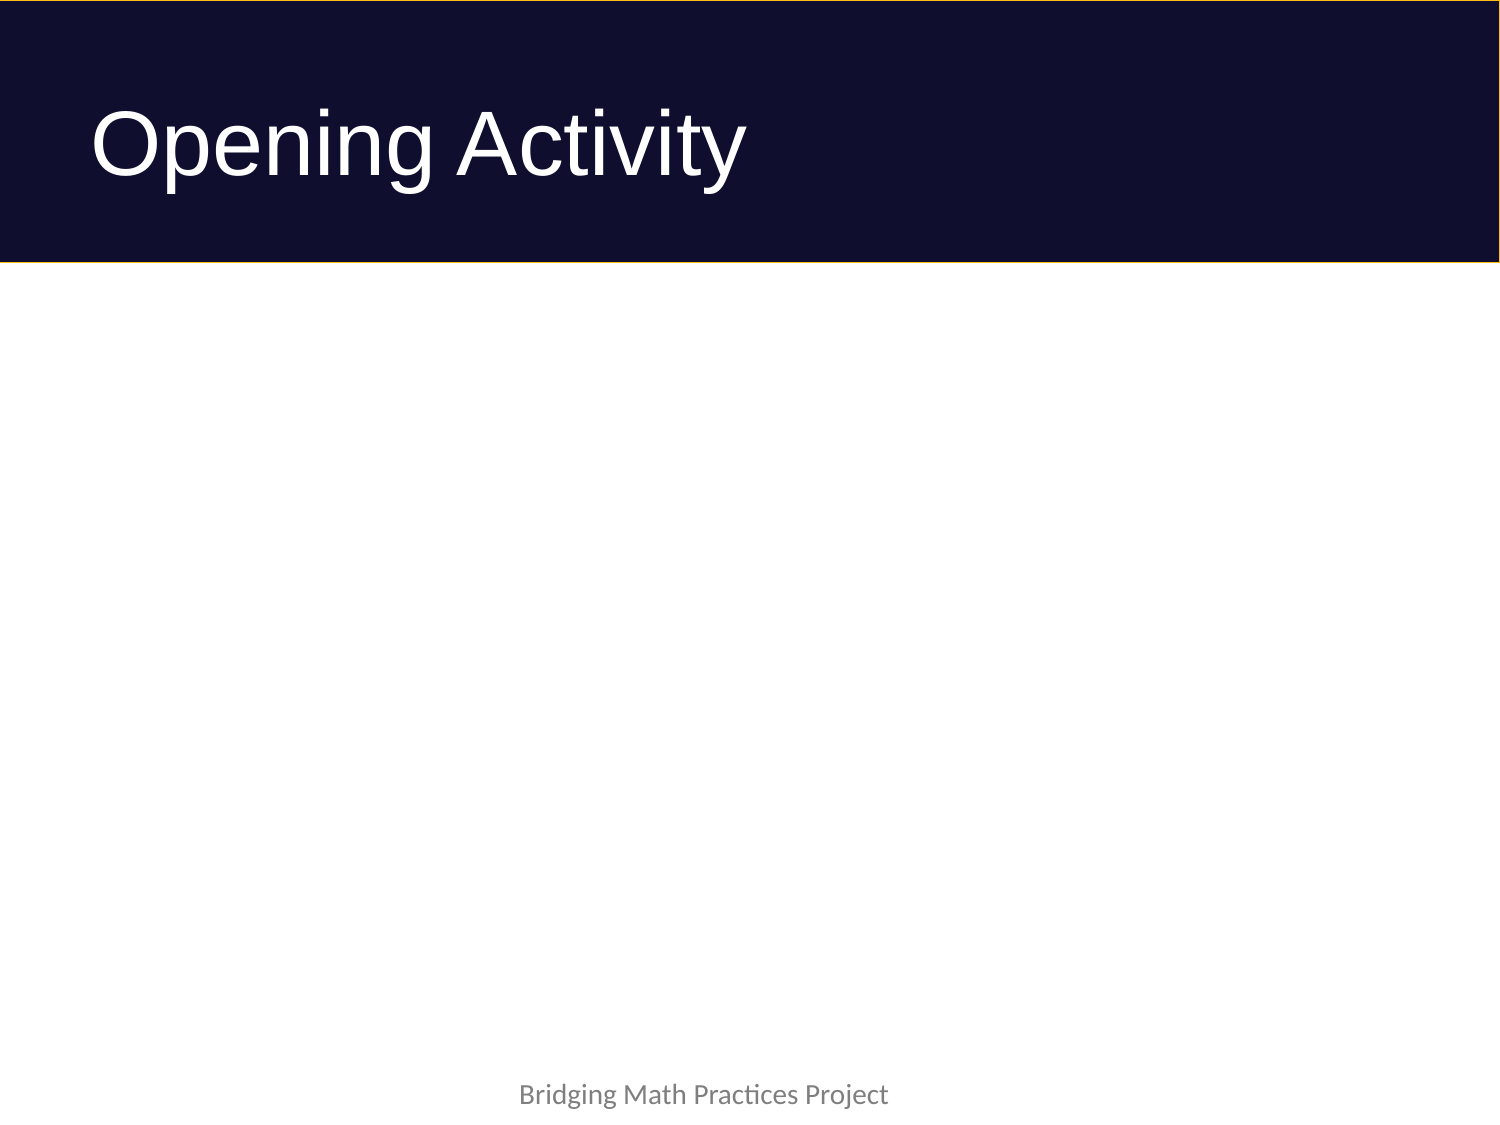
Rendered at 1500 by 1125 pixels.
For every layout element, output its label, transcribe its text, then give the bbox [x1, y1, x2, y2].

title Opening Activity [75, 45, 1425, 233]
